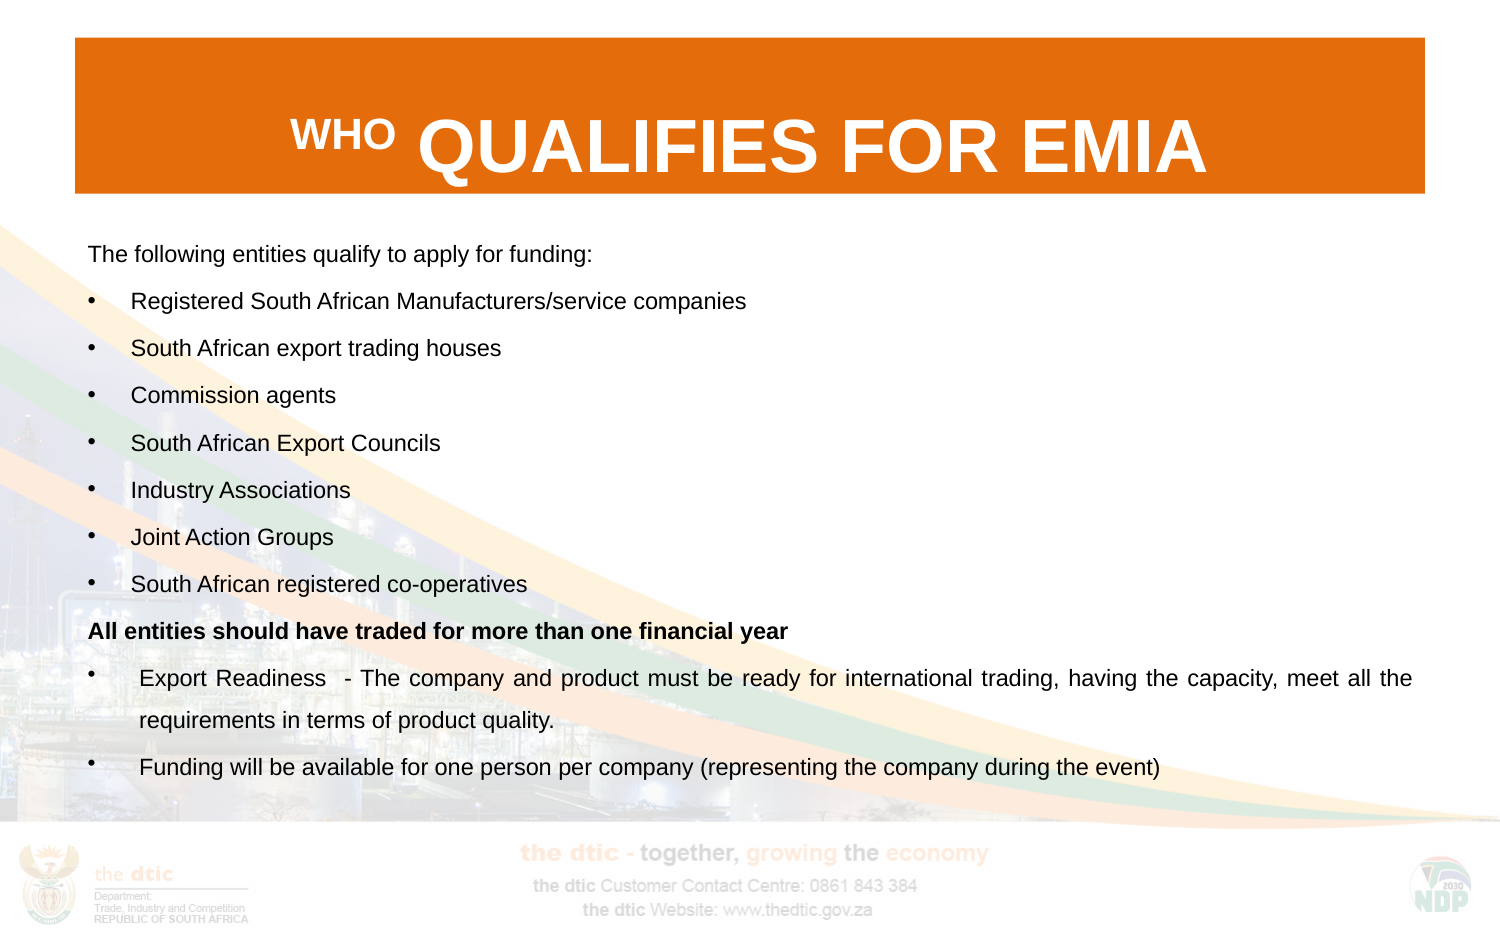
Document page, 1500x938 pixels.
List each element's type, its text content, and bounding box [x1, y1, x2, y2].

title WHO QUALIFIES FOR EMIA [75, 37, 1425, 194]
list The following entities qualify to apply for funding: Registered South African Manufacturers/service companies South African export trading houses Commission agents South African Export Councils Industry Associations Joint Action Groups South African registered co-operatives All entities should have traded for more than one financial year Export Readiness - The company and product must be ready for international trading, having the capacity, meet all the requirements in terms of product quality. Funding will be available for one person per company (representing the company during the event) [75, 218, 1425, 793]
